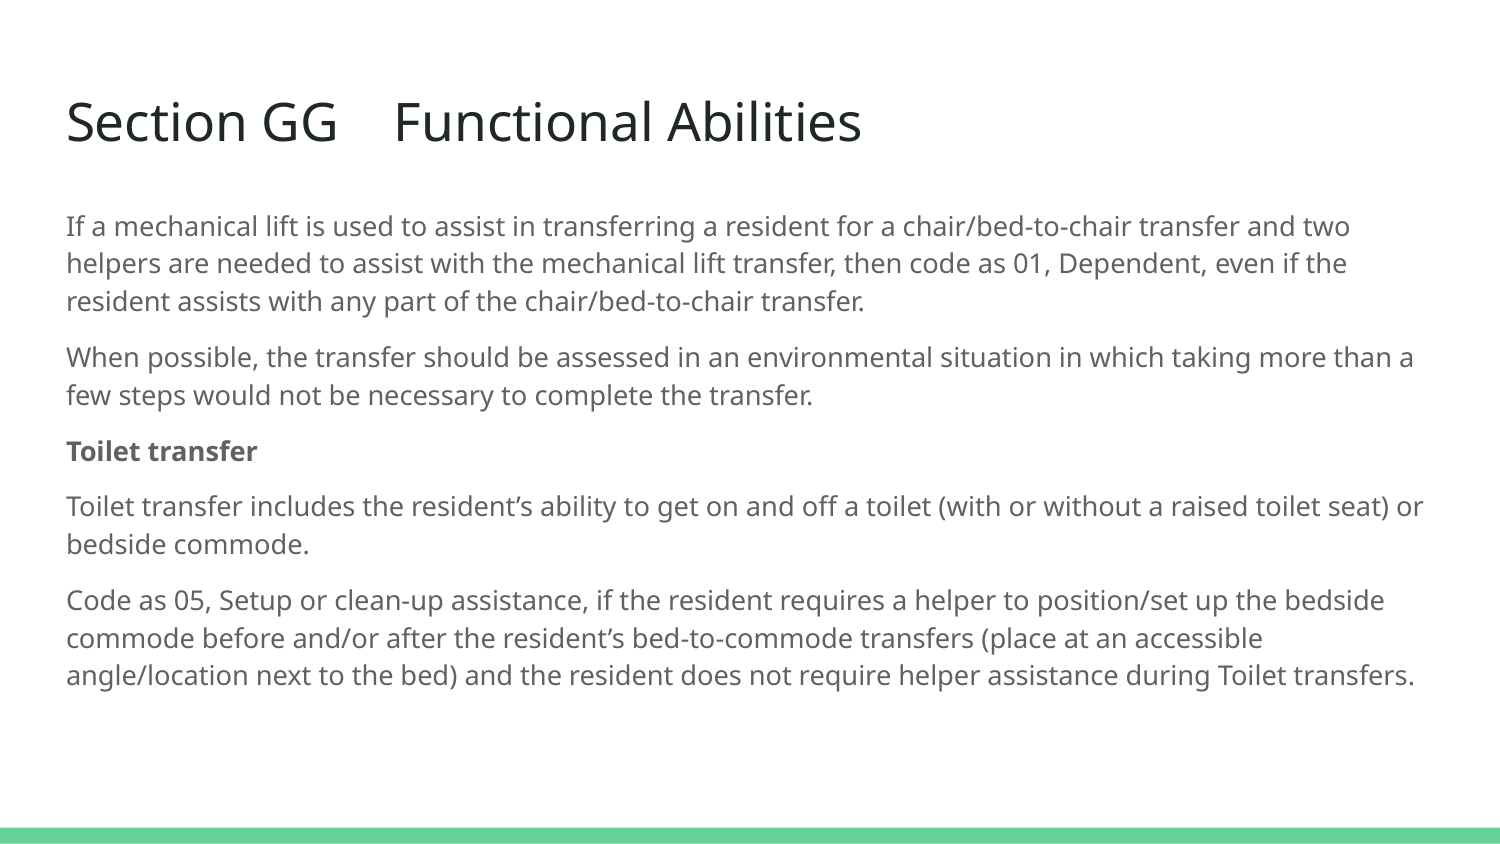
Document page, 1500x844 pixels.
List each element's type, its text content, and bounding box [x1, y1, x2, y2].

title Section GG Functional Abilities [51, 72, 1449, 167]
list If a mechanical lift is used to assist in transferring a resident for a chair/bed-to-chair transfer and two helpers are needed to assist with the mechanical lift transfer, then code as 01, Dependent, even if the resident assists with any part of the chair/bed-to-chair transfer. When possible, the transfer should be assessed in an environmental situation in which taking more than a few steps would not be necessary to complete the transfer. Toilet transfer Toilet transfer includes the resident’s ability to get on and off a toilet (with or without a raised toilet seat) or bedside commode. Code as 05, Setup or clean-up assistance, if the resident requires a helper to position/set up the bedside commode before and/or after the resident’s bed-to-commode transfers (place at an accessible angle/location next to the bed) and the resident does not require helper assistance during Toilet transfers. [51, 189, 1449, 750]
